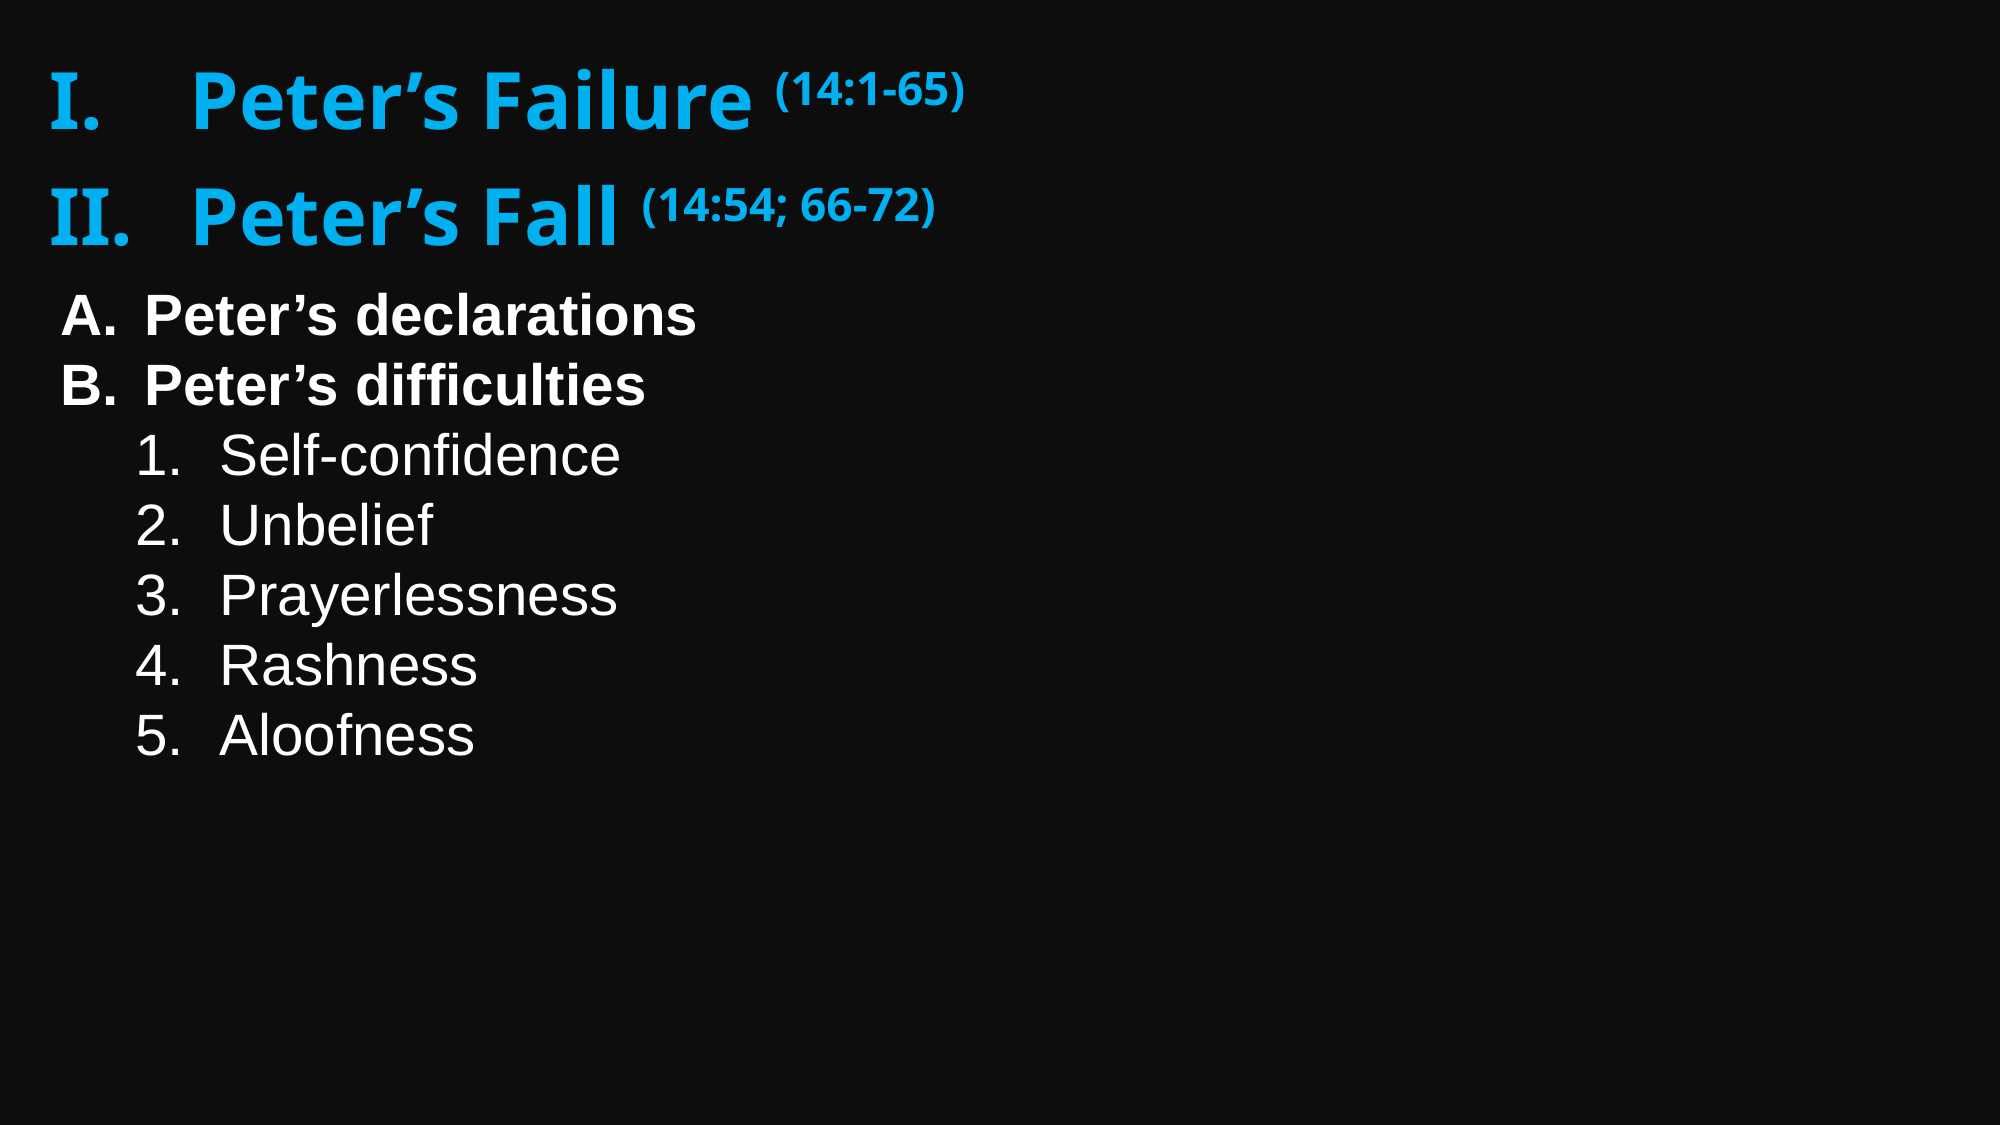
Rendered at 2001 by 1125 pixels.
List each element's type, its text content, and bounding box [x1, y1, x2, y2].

text_box Peter’s declarations Peter’s difficulties Self-confidence Unbelief Prayerlessness Rashness Aloofness [45, 270, 1947, 775]
subtitle Peter’s Failure (14:1-65) Peter’s Fall (14:54; 66-72) [34, 42, 1951, 184]
